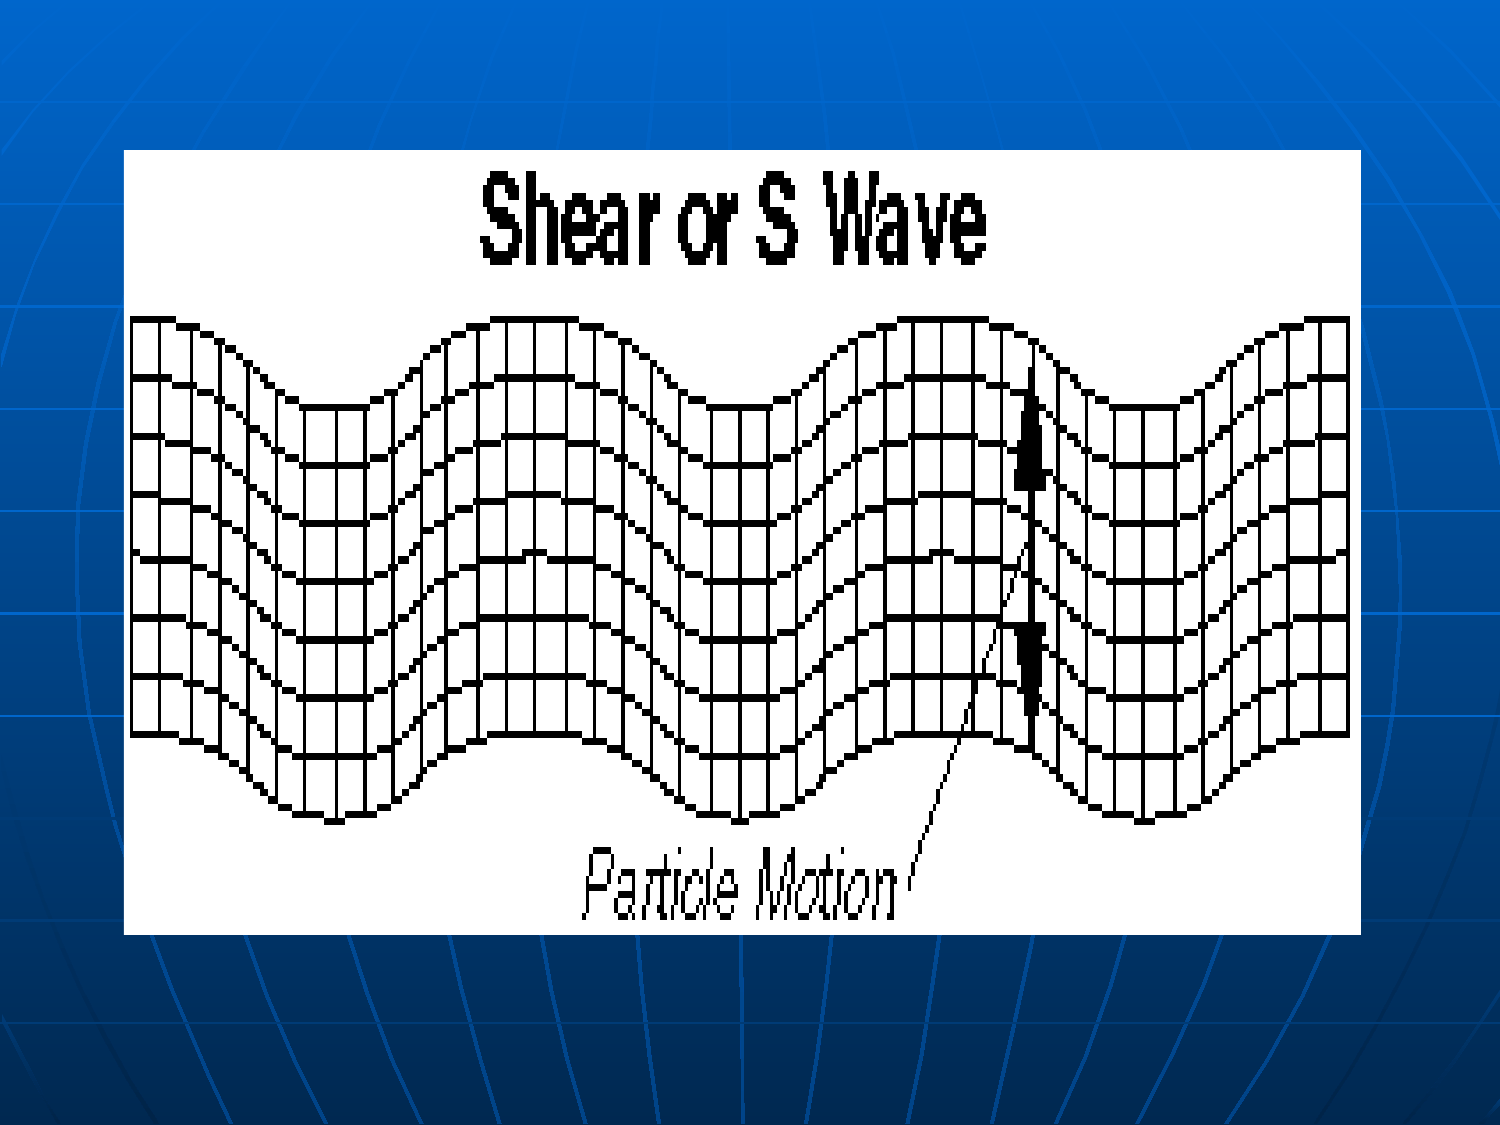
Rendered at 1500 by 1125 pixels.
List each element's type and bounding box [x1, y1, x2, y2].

picture [123, 149, 1362, 936]
